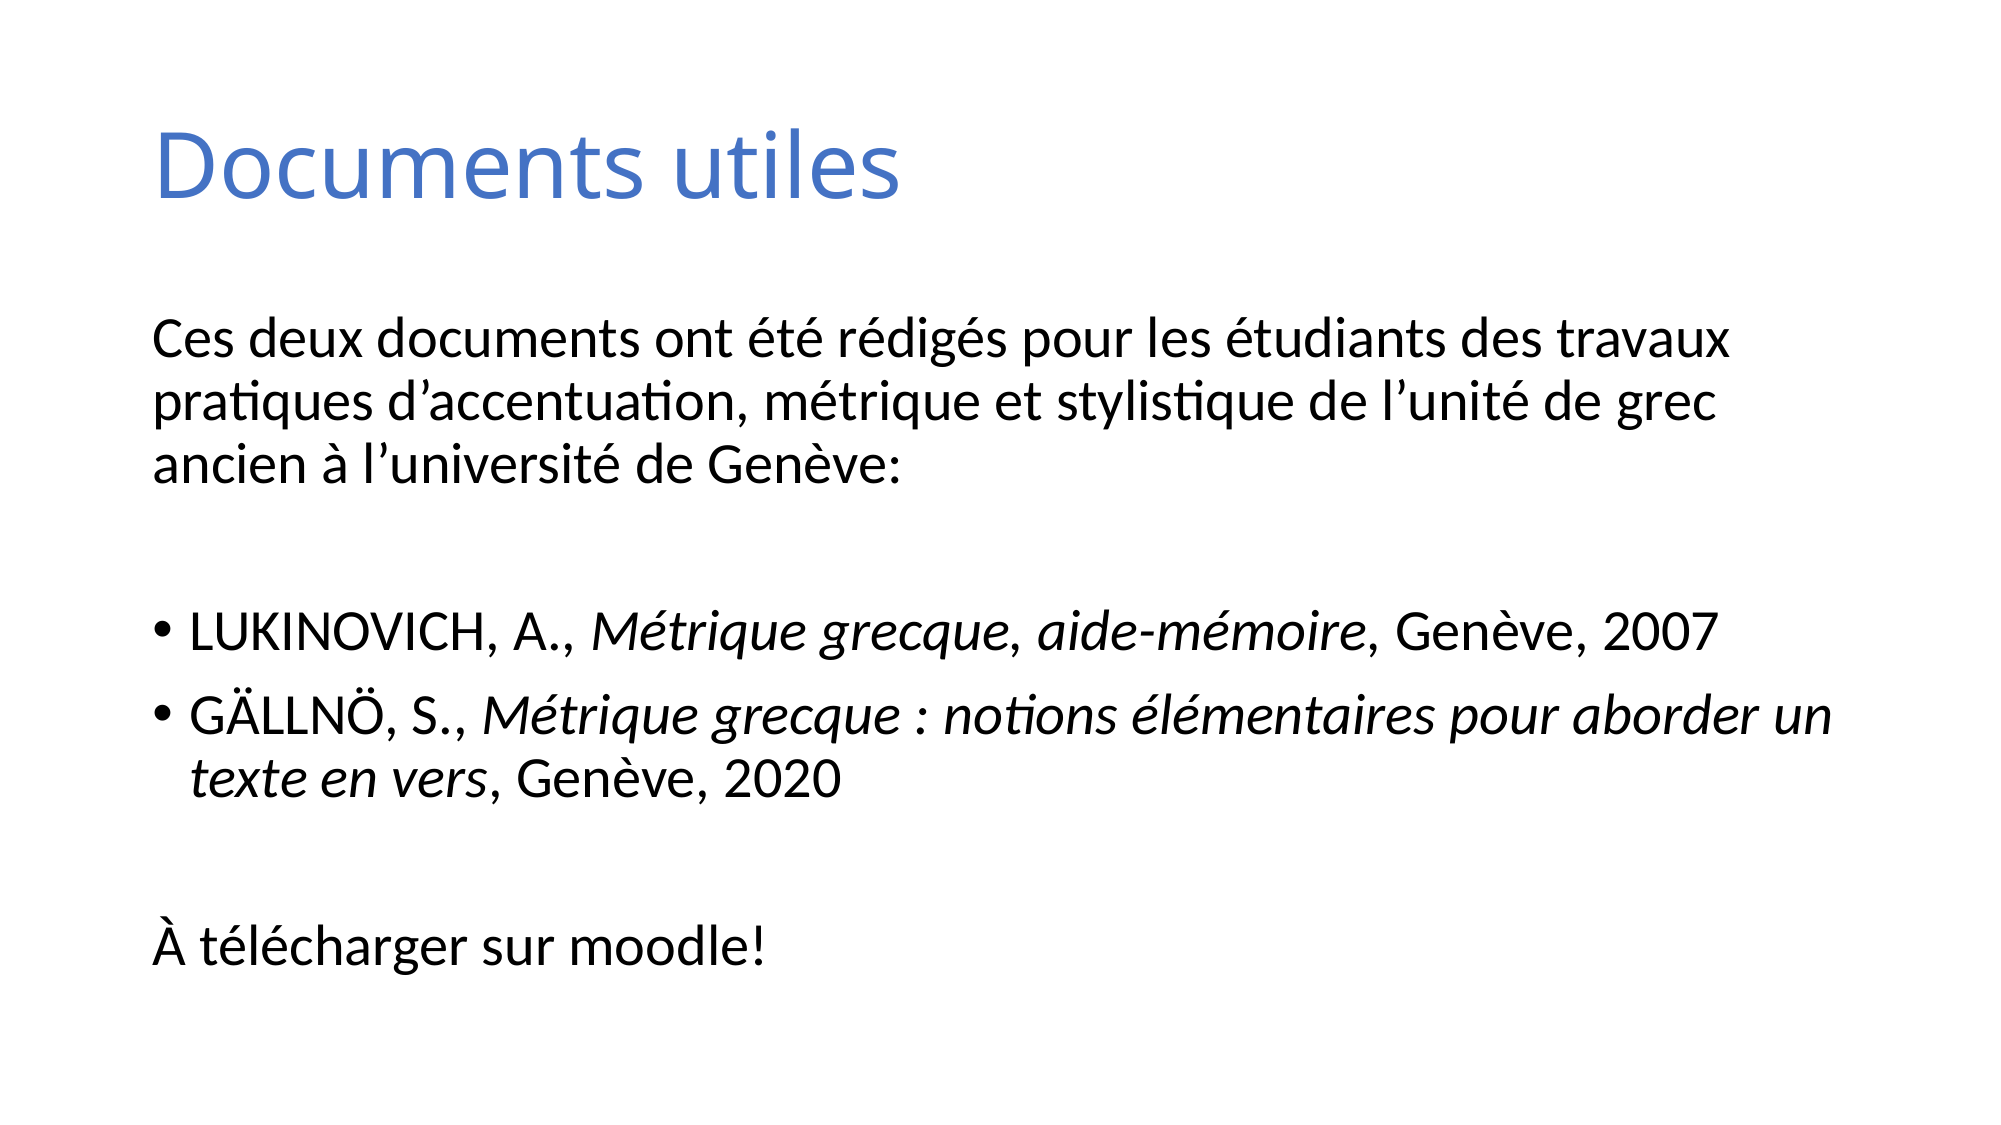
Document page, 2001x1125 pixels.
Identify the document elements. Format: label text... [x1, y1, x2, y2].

list Ces deux documents ont été rédigés pour les étudiants des travaux pratiques d’accentuation, métrique et stylistique de l’unité de grec ancien à l’université de Genève: Lukinovich, A., Métrique grecque, aide-mémoire, Genève, 2007 Gällnö, S., Métrique grecque : notions élémentaires pour aborder un texte en vers, Genève, 2020 À télécharger sur moodle! [137, 299, 1863, 1014]
title Documents utiles [137, 59, 1863, 278]
